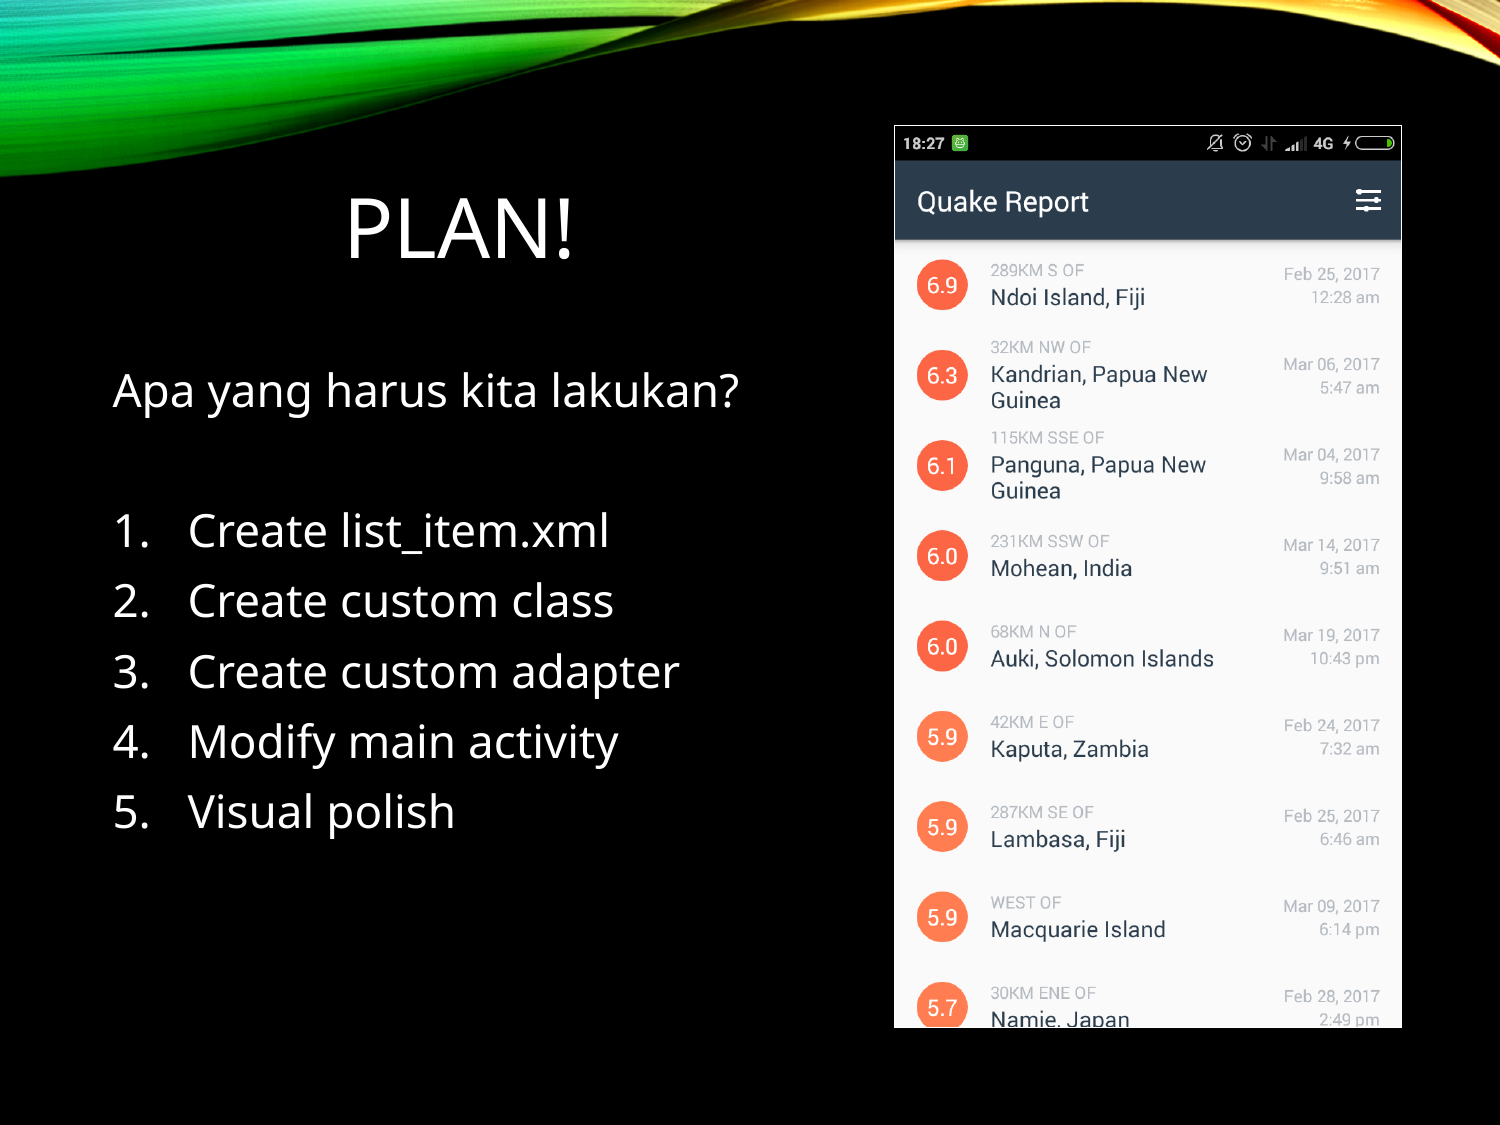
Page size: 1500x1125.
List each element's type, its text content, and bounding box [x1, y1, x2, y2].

picture [0, 0, 1500, 1028]
title PLAN! [97, 125, 823, 338]
list Apa yang harus kita lakukan? Create list_item.xml Create custom class Create custom adapter Modify main activity Visual polish [97, 360, 823, 1028]
